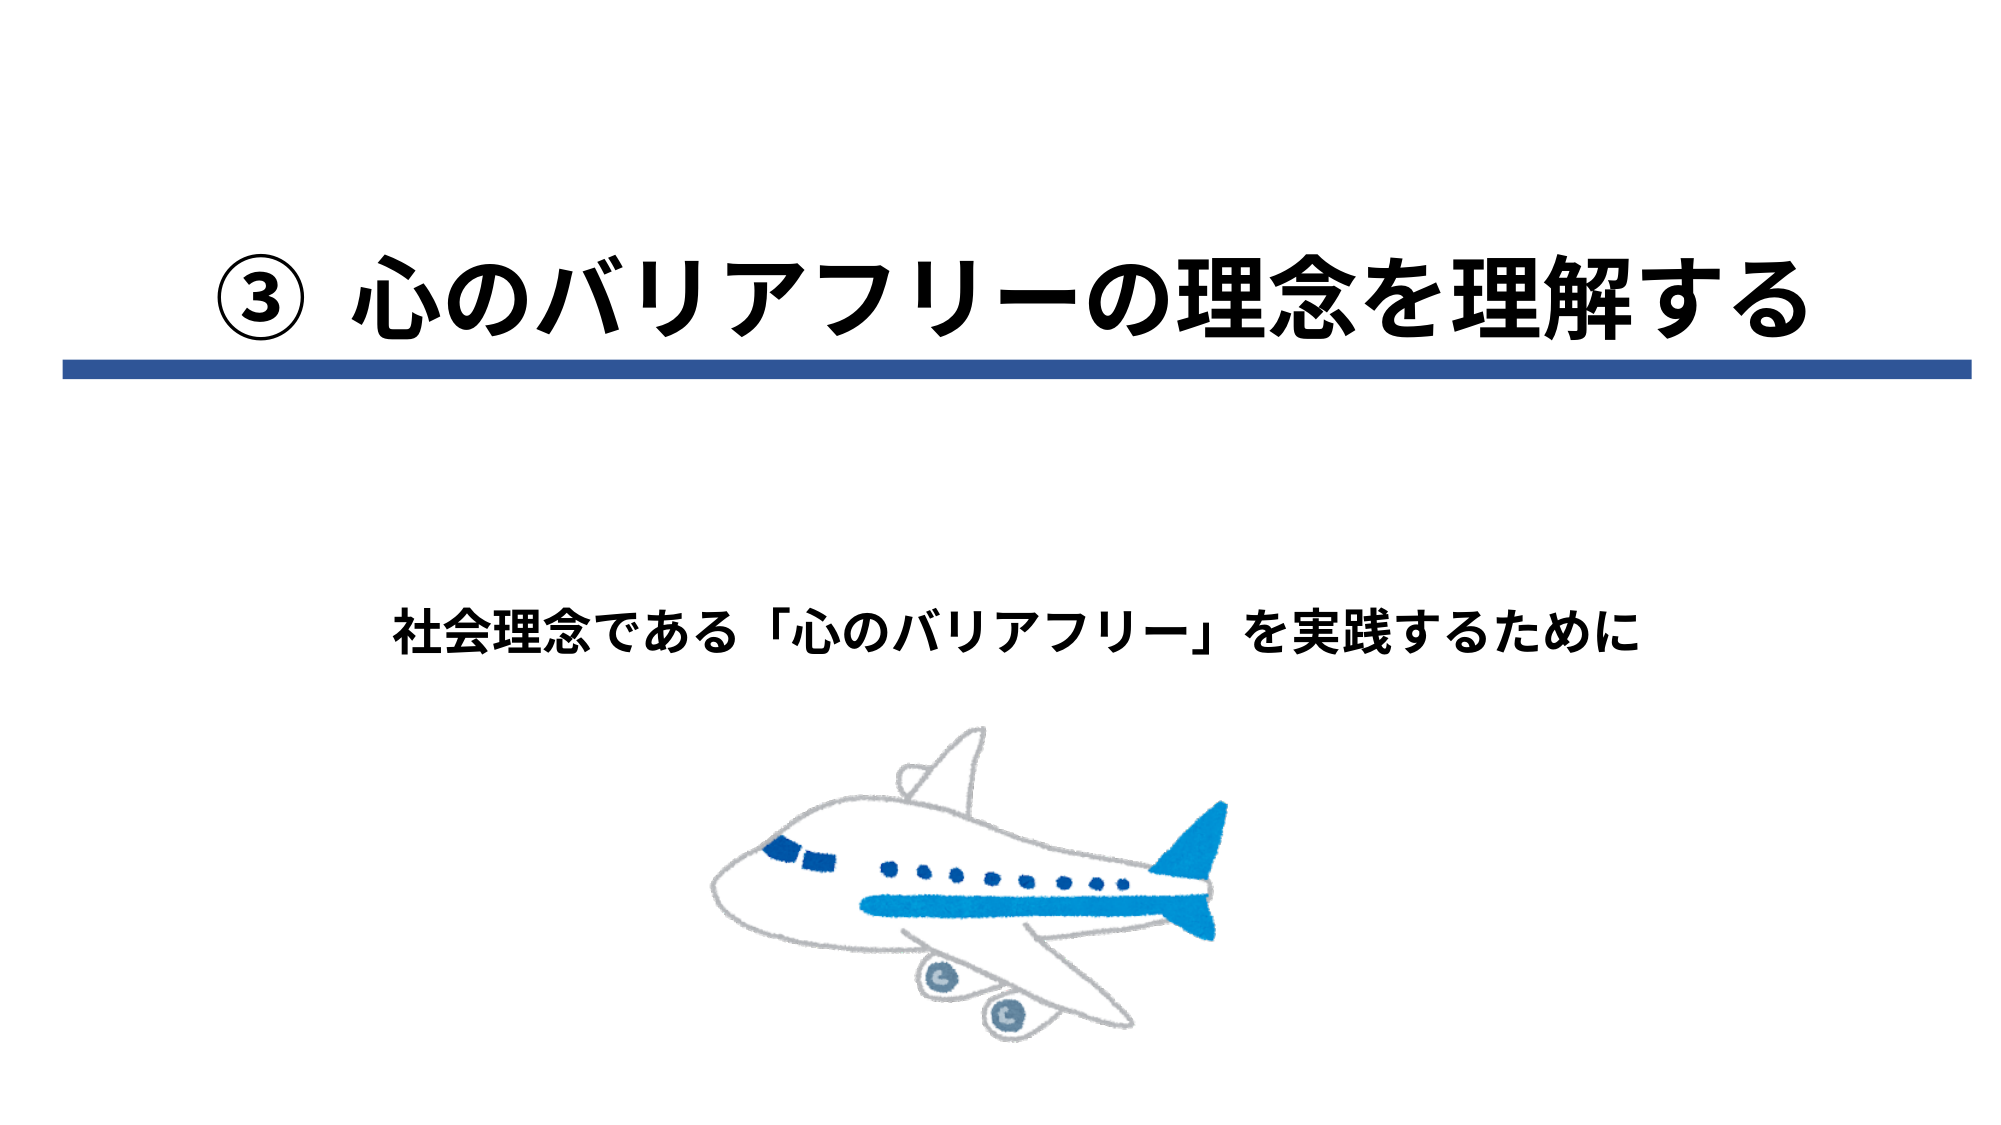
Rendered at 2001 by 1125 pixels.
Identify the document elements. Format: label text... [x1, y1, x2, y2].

text_box ③ 心のバリアフリーの理念を理解する [201, 233, 1834, 359]
text_box [62, 359, 1973, 380]
text_box 社会理念である「心のバリアフリー」を実践するために [377, 593, 1657, 668]
picture [698, 716, 1240, 1068]
